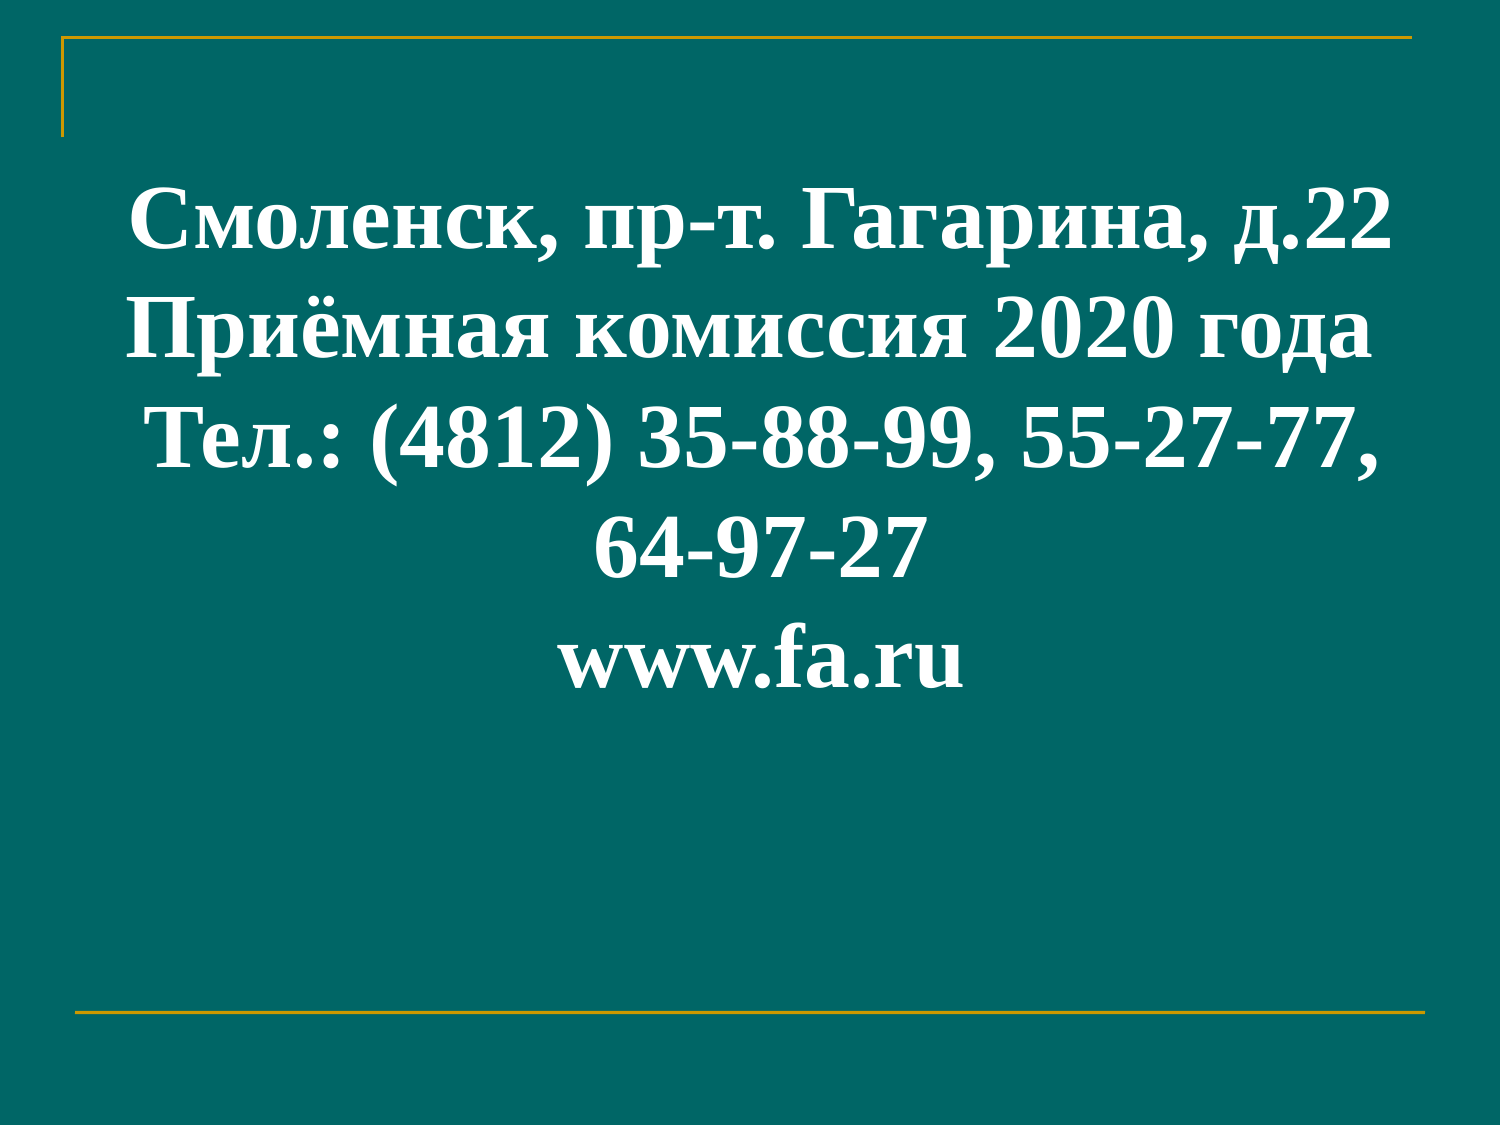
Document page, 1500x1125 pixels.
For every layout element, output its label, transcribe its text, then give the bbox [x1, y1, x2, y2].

text_box Смоленск, пр-т. Гагарина, д.22 Приёмная комиссия 2020 года Тел.: (4812) 35-88-99, 55-27-77, 64-97-27 www.fa.ru [64, 148, 1459, 714]
